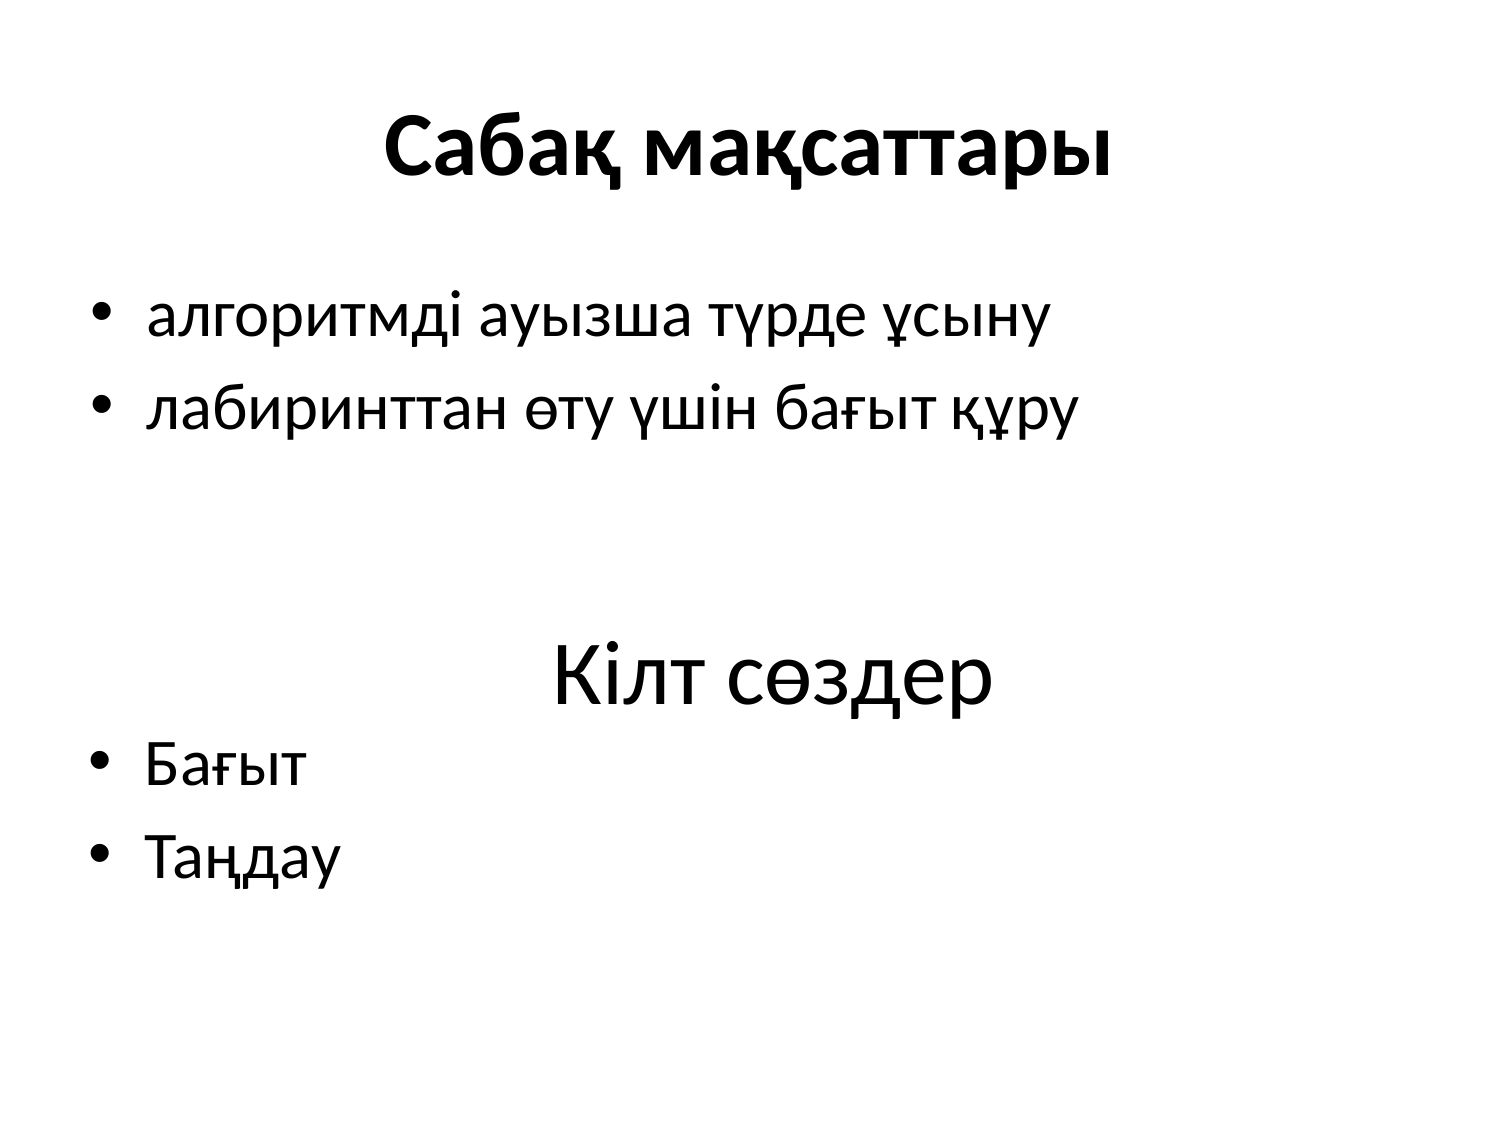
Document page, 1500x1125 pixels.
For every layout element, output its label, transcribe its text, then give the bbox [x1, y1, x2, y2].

text_box Кілт сөздер [99, 574, 1450, 762]
list алгоритмді ауызша түрде ұсыну лабиринттан өту үшін бағыт құру [75, 262, 1425, 587]
title Сабақ мақсаттары [75, 45, 1425, 233]
text_box Бағыт Таңдау [73, 711, 1424, 1035]
